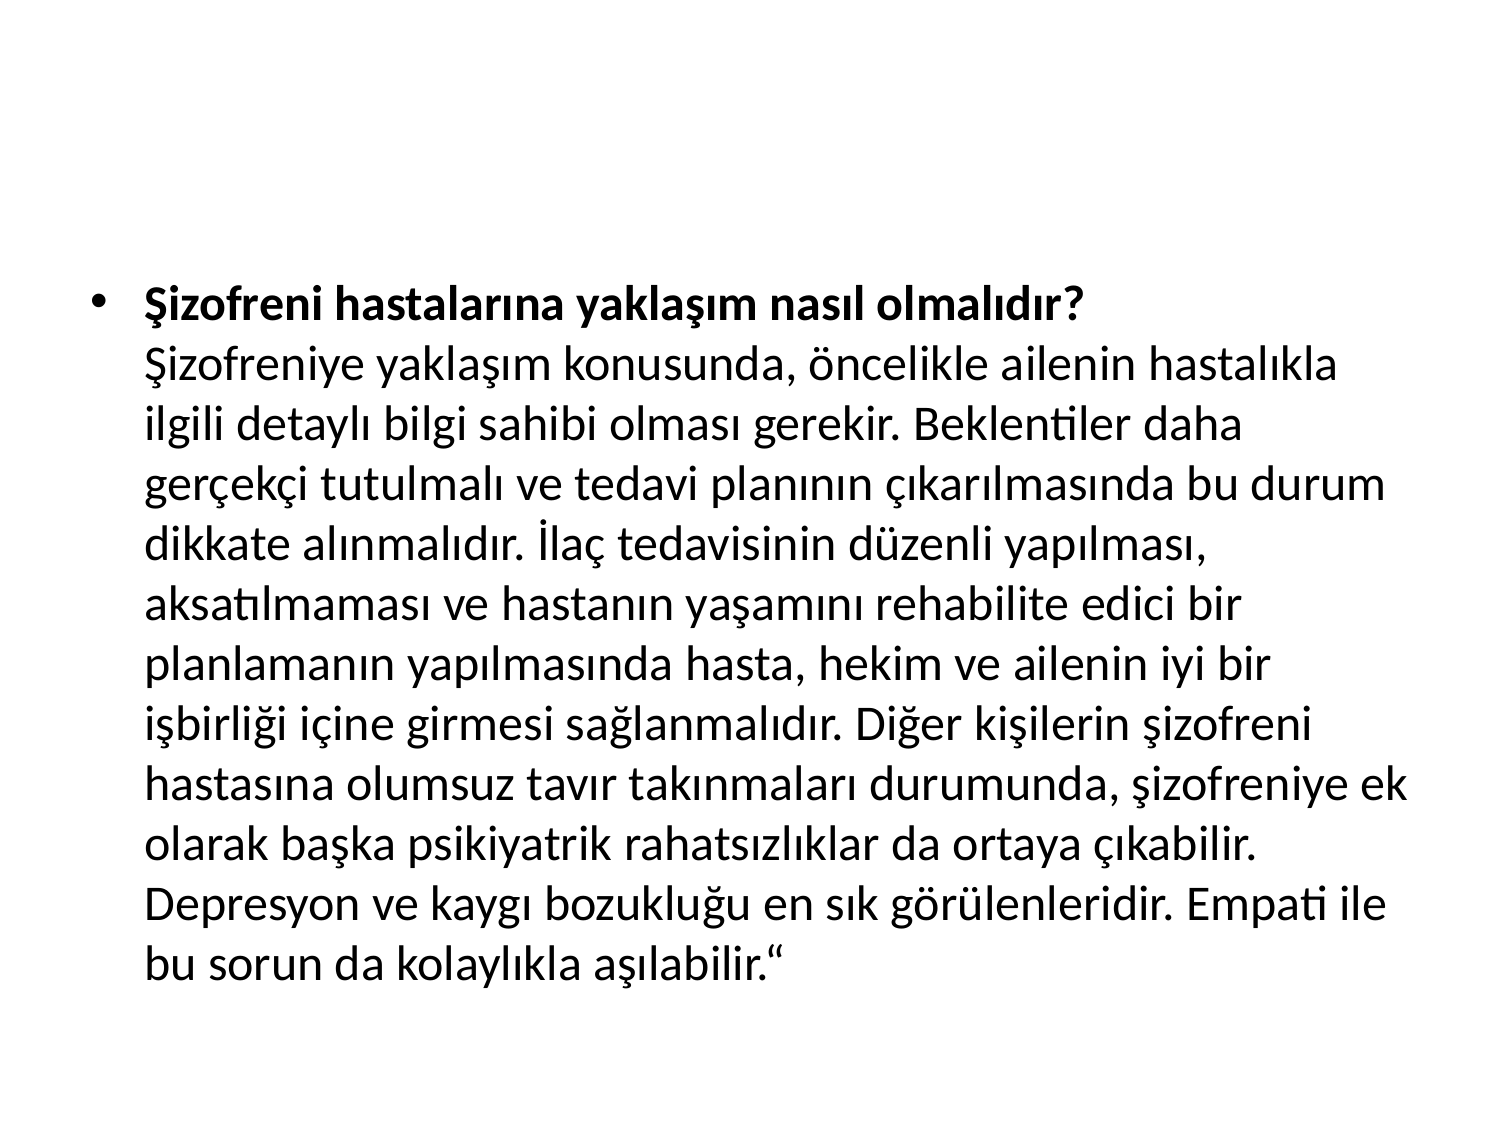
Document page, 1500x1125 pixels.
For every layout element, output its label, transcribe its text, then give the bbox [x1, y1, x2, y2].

list Şizofreni hastalarına yaklaşım nasıl olmalıdır? Şizofreniye yaklaşım konusunda, öncelikle ailenin hastalıkla ilgili detaylı bilgi sahibi olması gerekir. Beklentiler daha gerçekçi tutulmalı ve tedavi planının çıkarılmasında bu durum dikkate alınmalıdır. İlaç tedavisinin düzenli yapılması, aksatılmaması ve hastanın yaşamını rehabilite edici bir planlamanın yapılmasında hasta, hekim ve ailenin iyi bir işbirliği içine girmesi sağlanmalıdır. Diğer kişilerin şizofreni hastasına olumsuz tavır takınmaları durumunda, şizofreniye ek olarak başka psikiyatrik rahatsızlıklar da ortaya çıkabilir. Depresyon ve kaygı bozukluğu en sık görülenleridir. Empati ile bu sorun da kolaylıkla aşılabilir.“ [75, 262, 1425, 1005]
